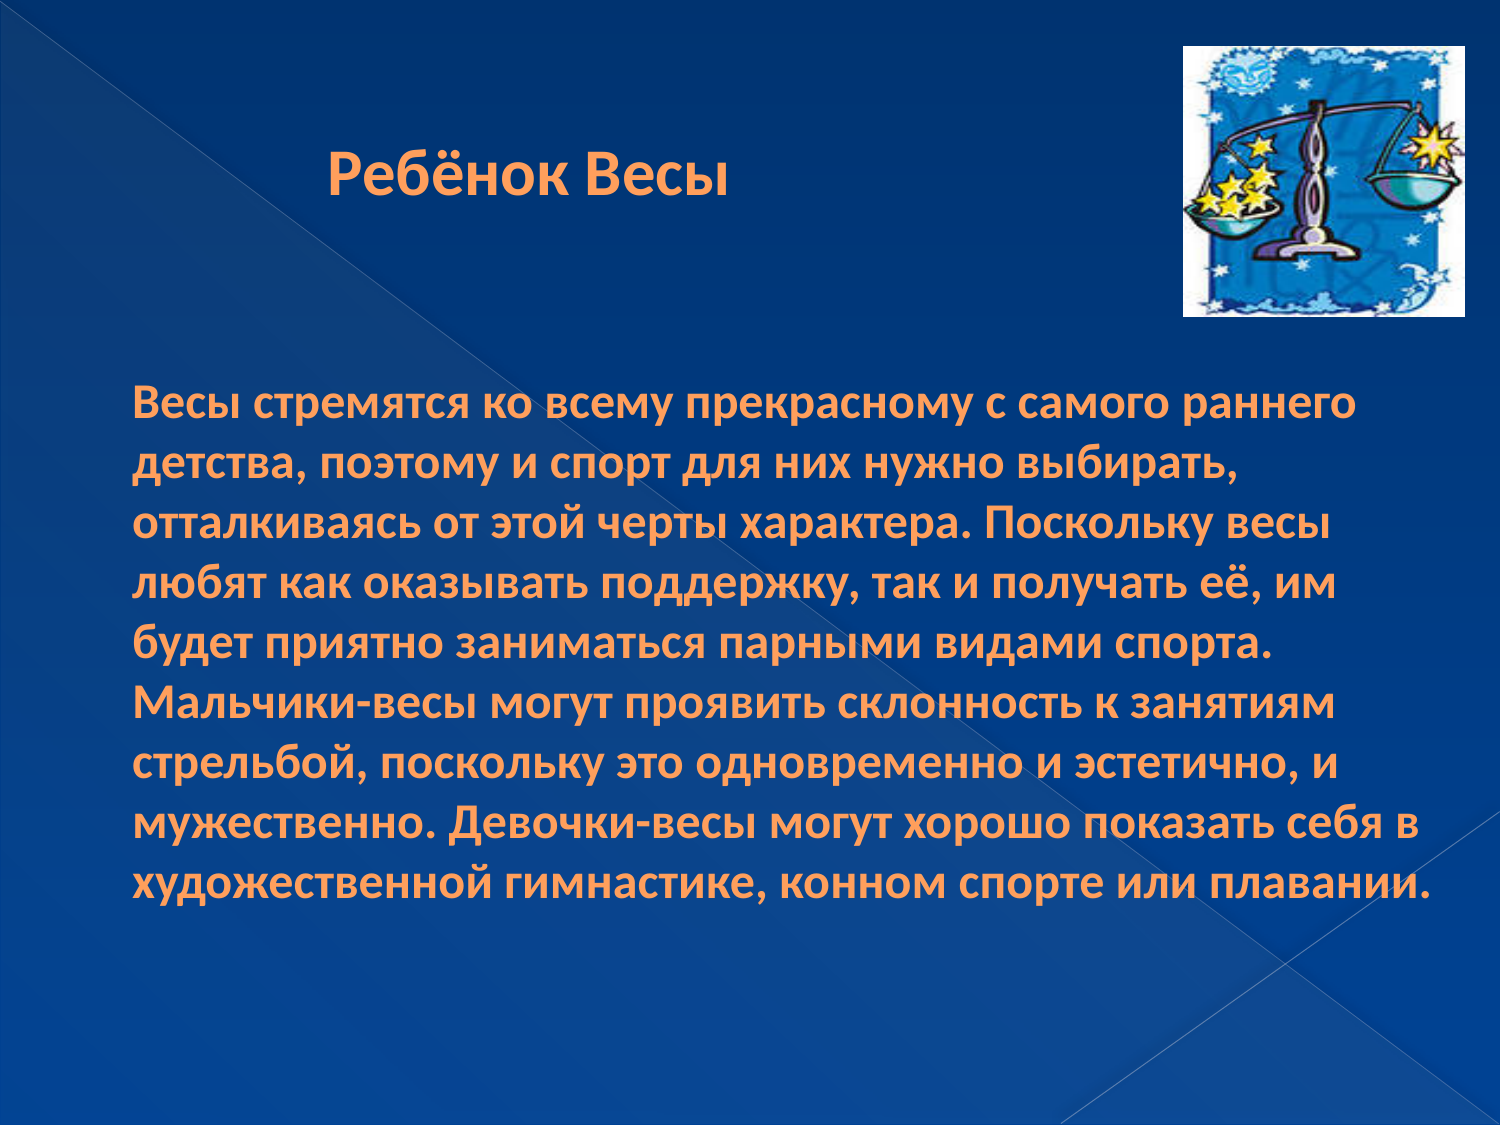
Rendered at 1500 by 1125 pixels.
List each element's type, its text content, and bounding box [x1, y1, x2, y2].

picture [1183, 46, 1466, 317]
text_box Ребёнок Весы Весы стремятся ко всему прекрасному с самого раннего детства, поэтому и спорт для них нужно выбирать, отталкиваясь от этой черты характера. Поскольку весы любят как оказывать поддержку, так и получать её, им будет приятно заниматься парными видами спорта. Мальчики-весы могут проявить склонность к занятиям стрельбой, поскольку это одновременно и эстетично, и мужественно. Девочки-весы могут хорошо показать себя в художественной гимнастике, конном спорте или плавании. [117, 121, 1465, 916]
